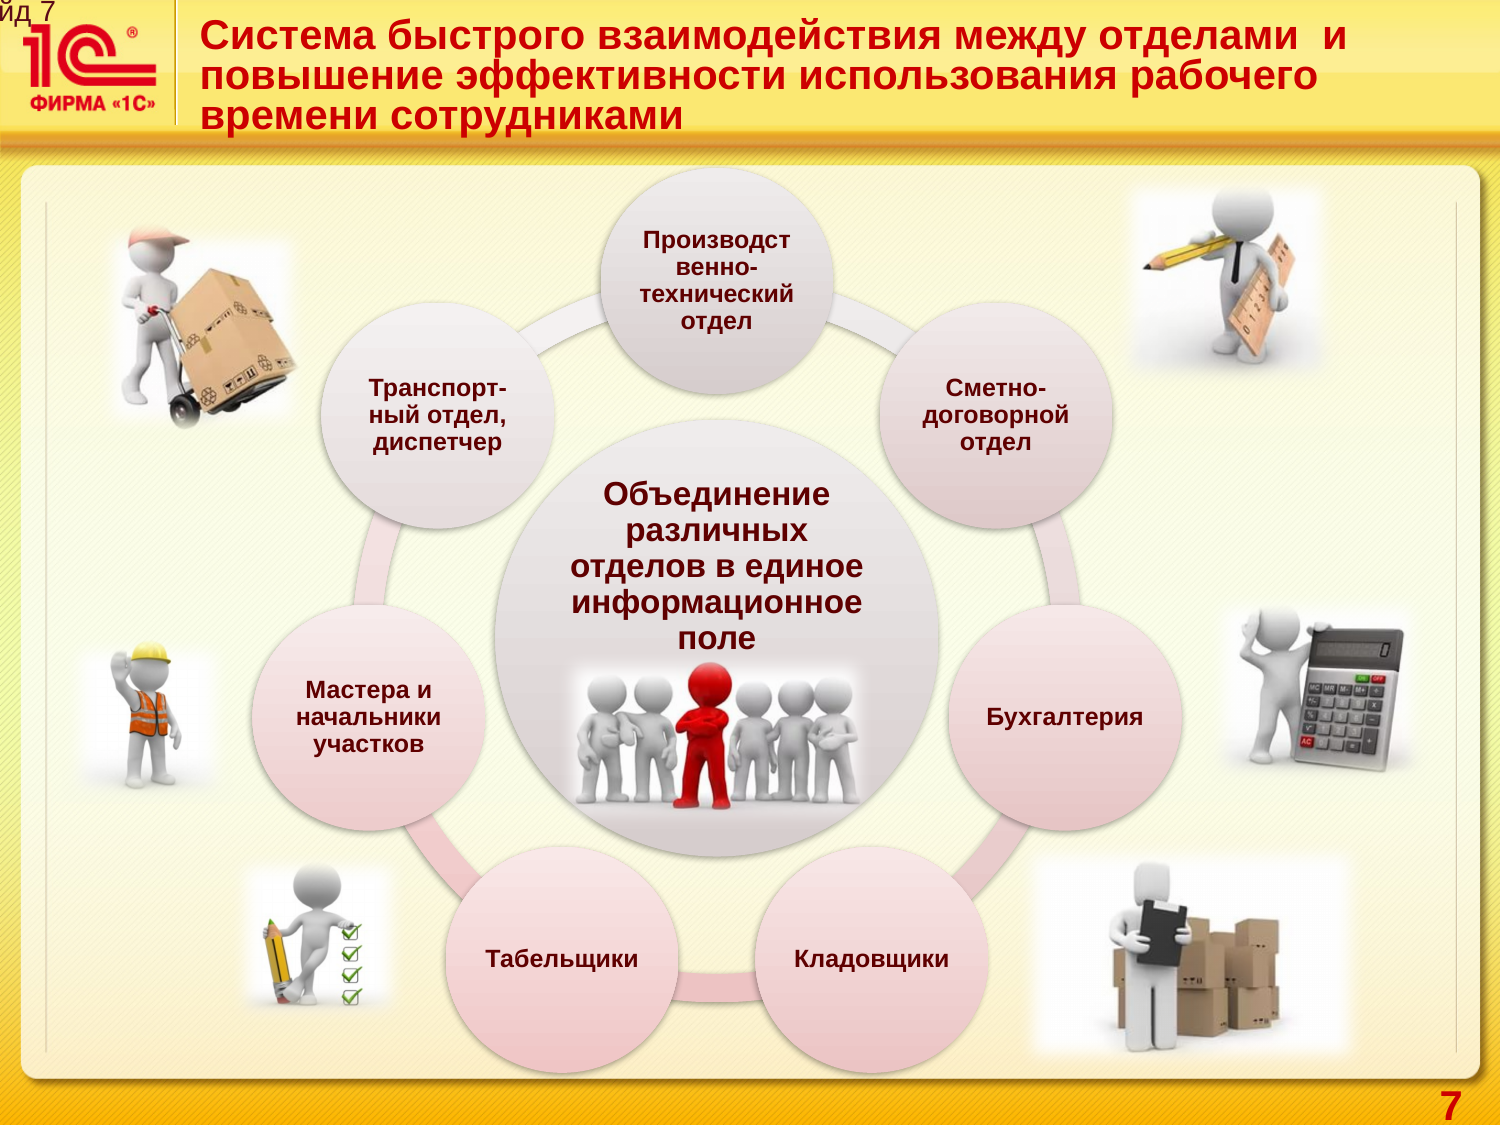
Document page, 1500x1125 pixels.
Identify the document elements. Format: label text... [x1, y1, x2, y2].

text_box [115, 182, 1319, 1059]
title Система быстрого взаимодействия между отделами и повышение эффективности использования рабочего времени сотрудниками [184, 2, 1475, 153]
picture [0, 0, 1500, 1125]
